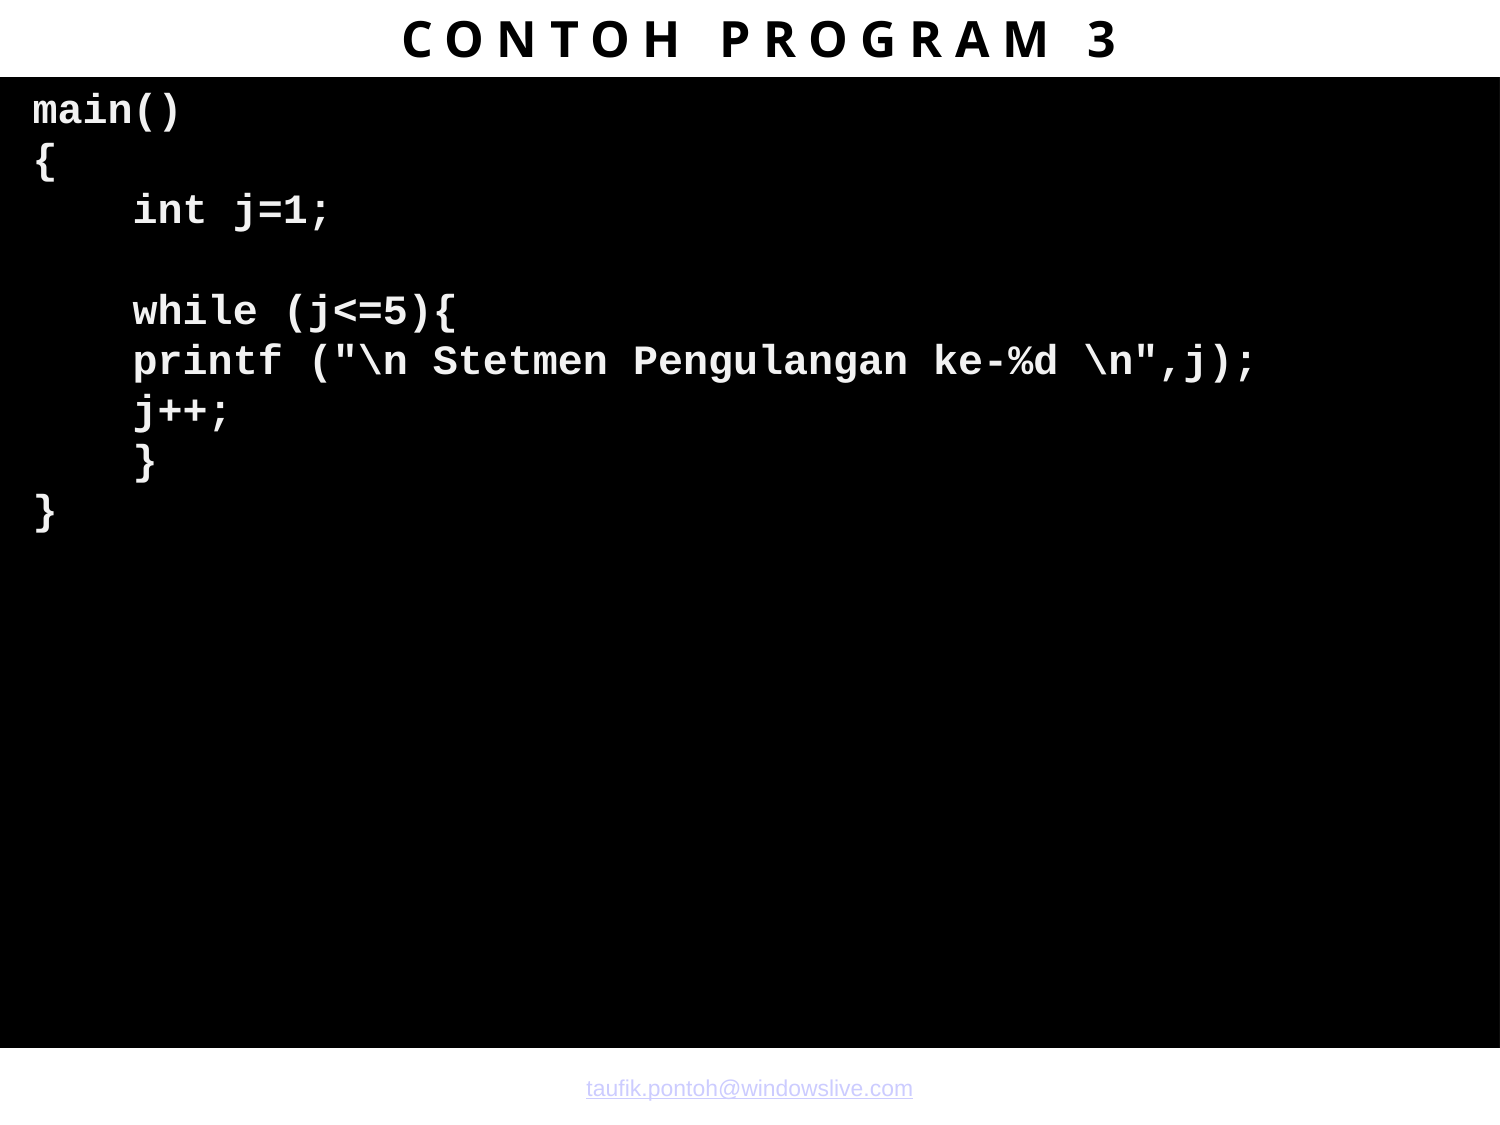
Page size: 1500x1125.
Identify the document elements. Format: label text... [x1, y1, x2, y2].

text_box taufik.pontoh@windowslive.com [0, 1048, 1500, 1125]
text_box main() { int j=1; while (j<=5){ printf ("\n Stetmen Pengulangan ke-%d \n",j); j++; } } [0, 77, 1500, 1048]
text_box CONTOH PROGRAM 3 [0, 0, 1500, 77]
